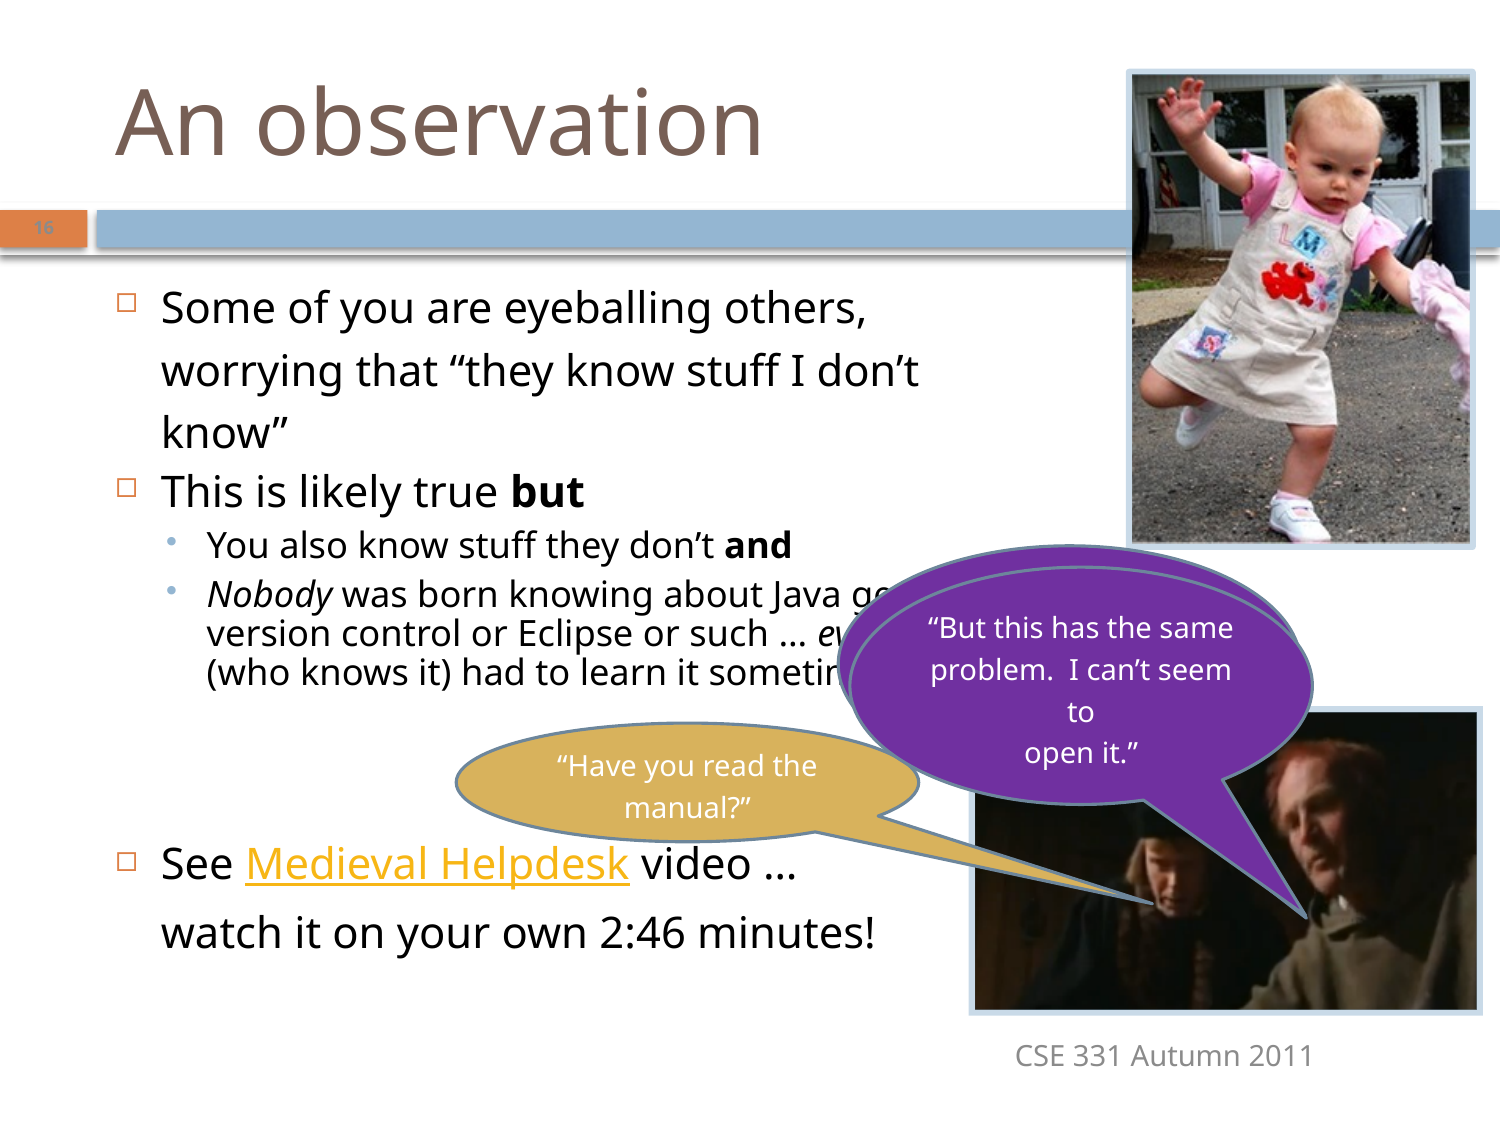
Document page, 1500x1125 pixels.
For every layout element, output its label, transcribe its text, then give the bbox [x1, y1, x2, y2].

slide_number CSE 331 Autumn 2011 [999, 1025, 1438, 1085]
text_box “Open it? If it’s that simple, I wouldn’t have called helpdesk, would I?” [836, 544, 1298, 706]
text_box “But this has the same problem. I can’t seem to open it.” [848, 565, 1314, 791]
slide_number 16 [0, 208, 88, 249]
title An observation [100, 37, 1438, 200]
list Some of you are eyeballing others, worrying that “they know stuff I don’t know” This is likely true but You also know stuff they don’t and Nobody was born knowing about Java generics or version control or Eclipse or such … everybody (who knows it) had to learn it sometime See Medieval Helpdesk video … watch it on your own 2:46 minutes! [100, 262, 1063, 1000]
picture [1131, 74, 1470, 544]
picture [974, 712, 1477, 1010]
text_box “Have you read the manual?” [454, 721, 968, 867]
